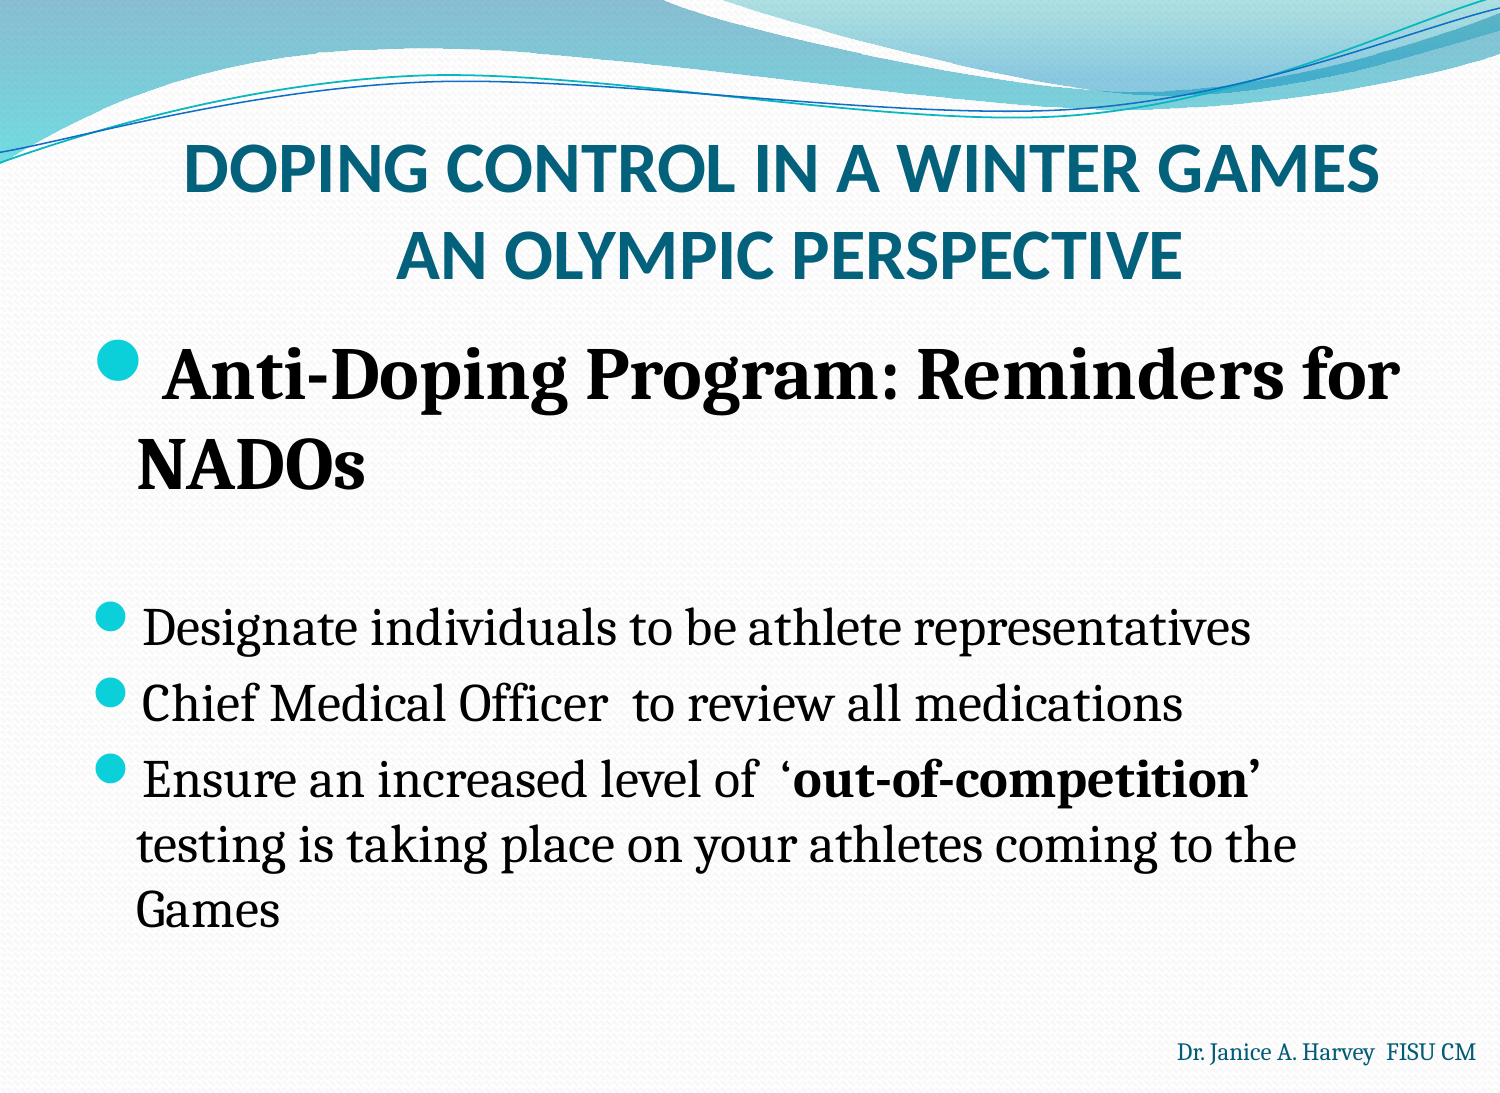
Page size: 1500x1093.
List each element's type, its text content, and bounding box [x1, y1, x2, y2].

list Anti-Doping Program: Reminders for NADOs Designate individuals to be athlete representatives Chief Medical Officer to review all medications Ensure an increased level of ‘out-of-competition’ testing is taking place on your athletes coming to the Games [76, 316, 1427, 1038]
footer Dr. Janice A. Harvey FISU CM [927, 1007, 1478, 1066]
title DOPING CONTROL IN A WINTER GAMES AN OLYMPIC PERSPECTIVE [64, 112, 1500, 295]
